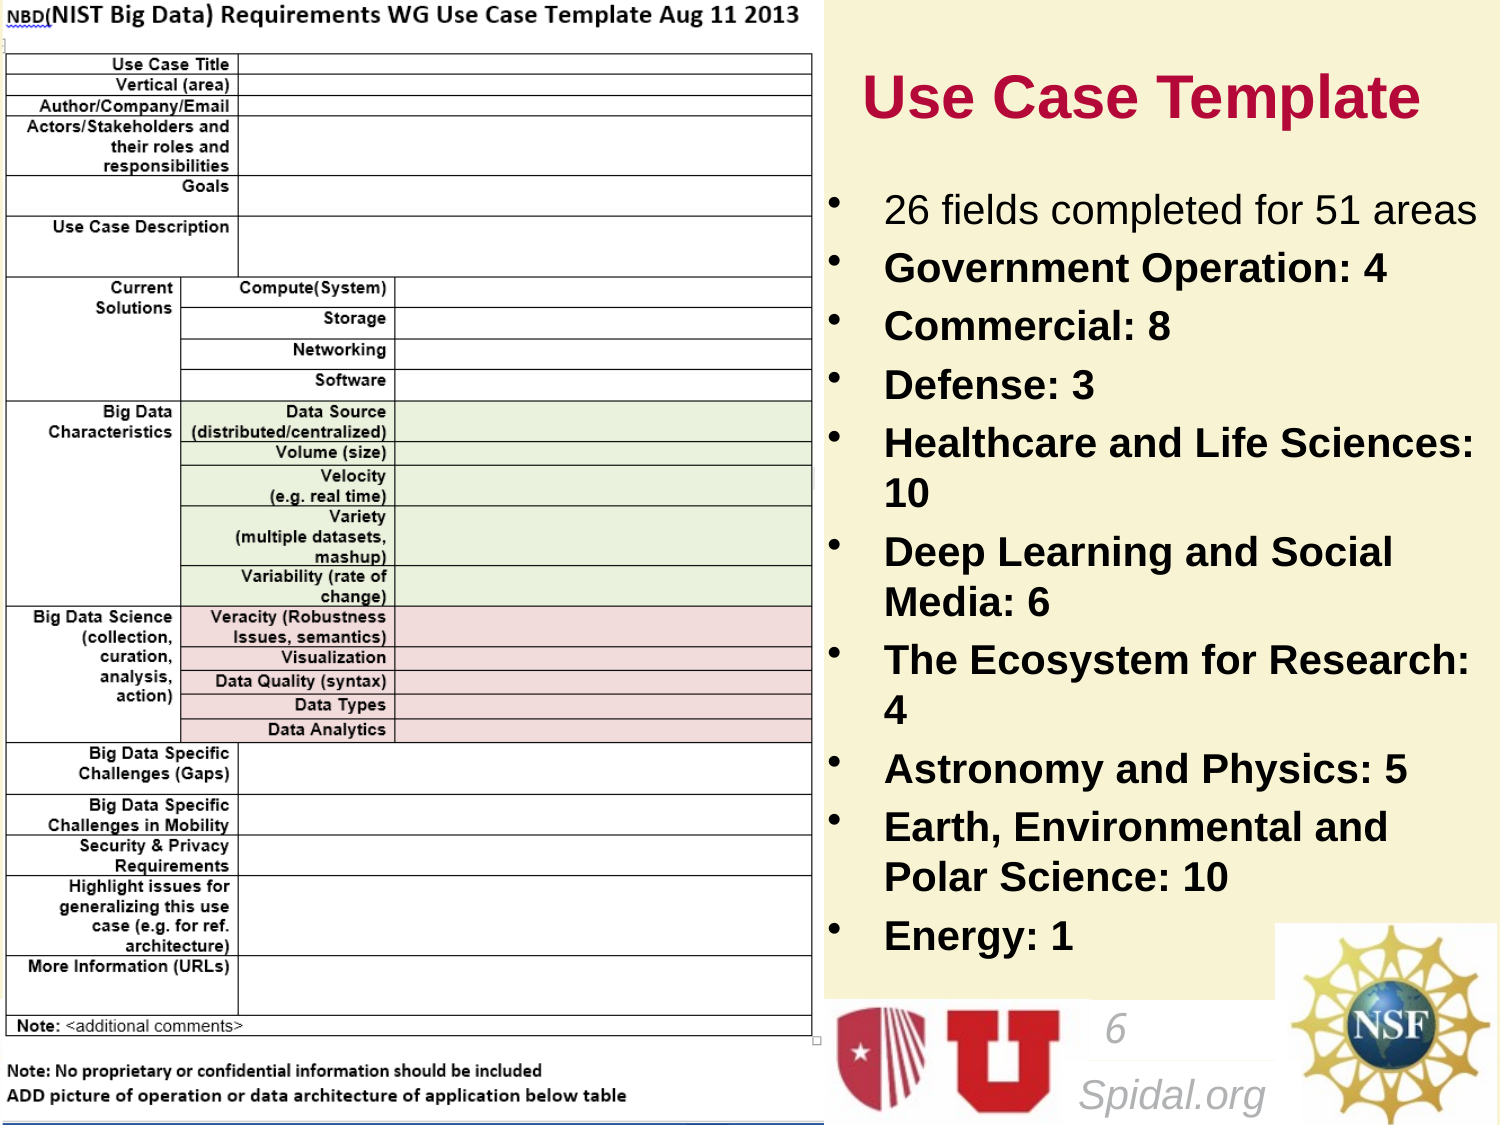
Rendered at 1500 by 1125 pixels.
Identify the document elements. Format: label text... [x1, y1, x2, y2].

list 26 fields completed for 51 areas Government Operation: 4 Commercial: 8 Defense: 3 Healthcare and Life Sciences: 10 Deep Learning and Social Media: 6 The Ecosystem for Research: 4 Astronomy and Physics: 5 Earth, Environmental and Polar Science: 10 Energy: 1 [829, 174, 1500, 1024]
slide_number 6 [1117, 1038, 1226, 1087]
title Use Case Template [847, 31, 1495, 157]
picture [0, 0, 1089, 1125]
picture [1288, 1024, 1497, 1125]
